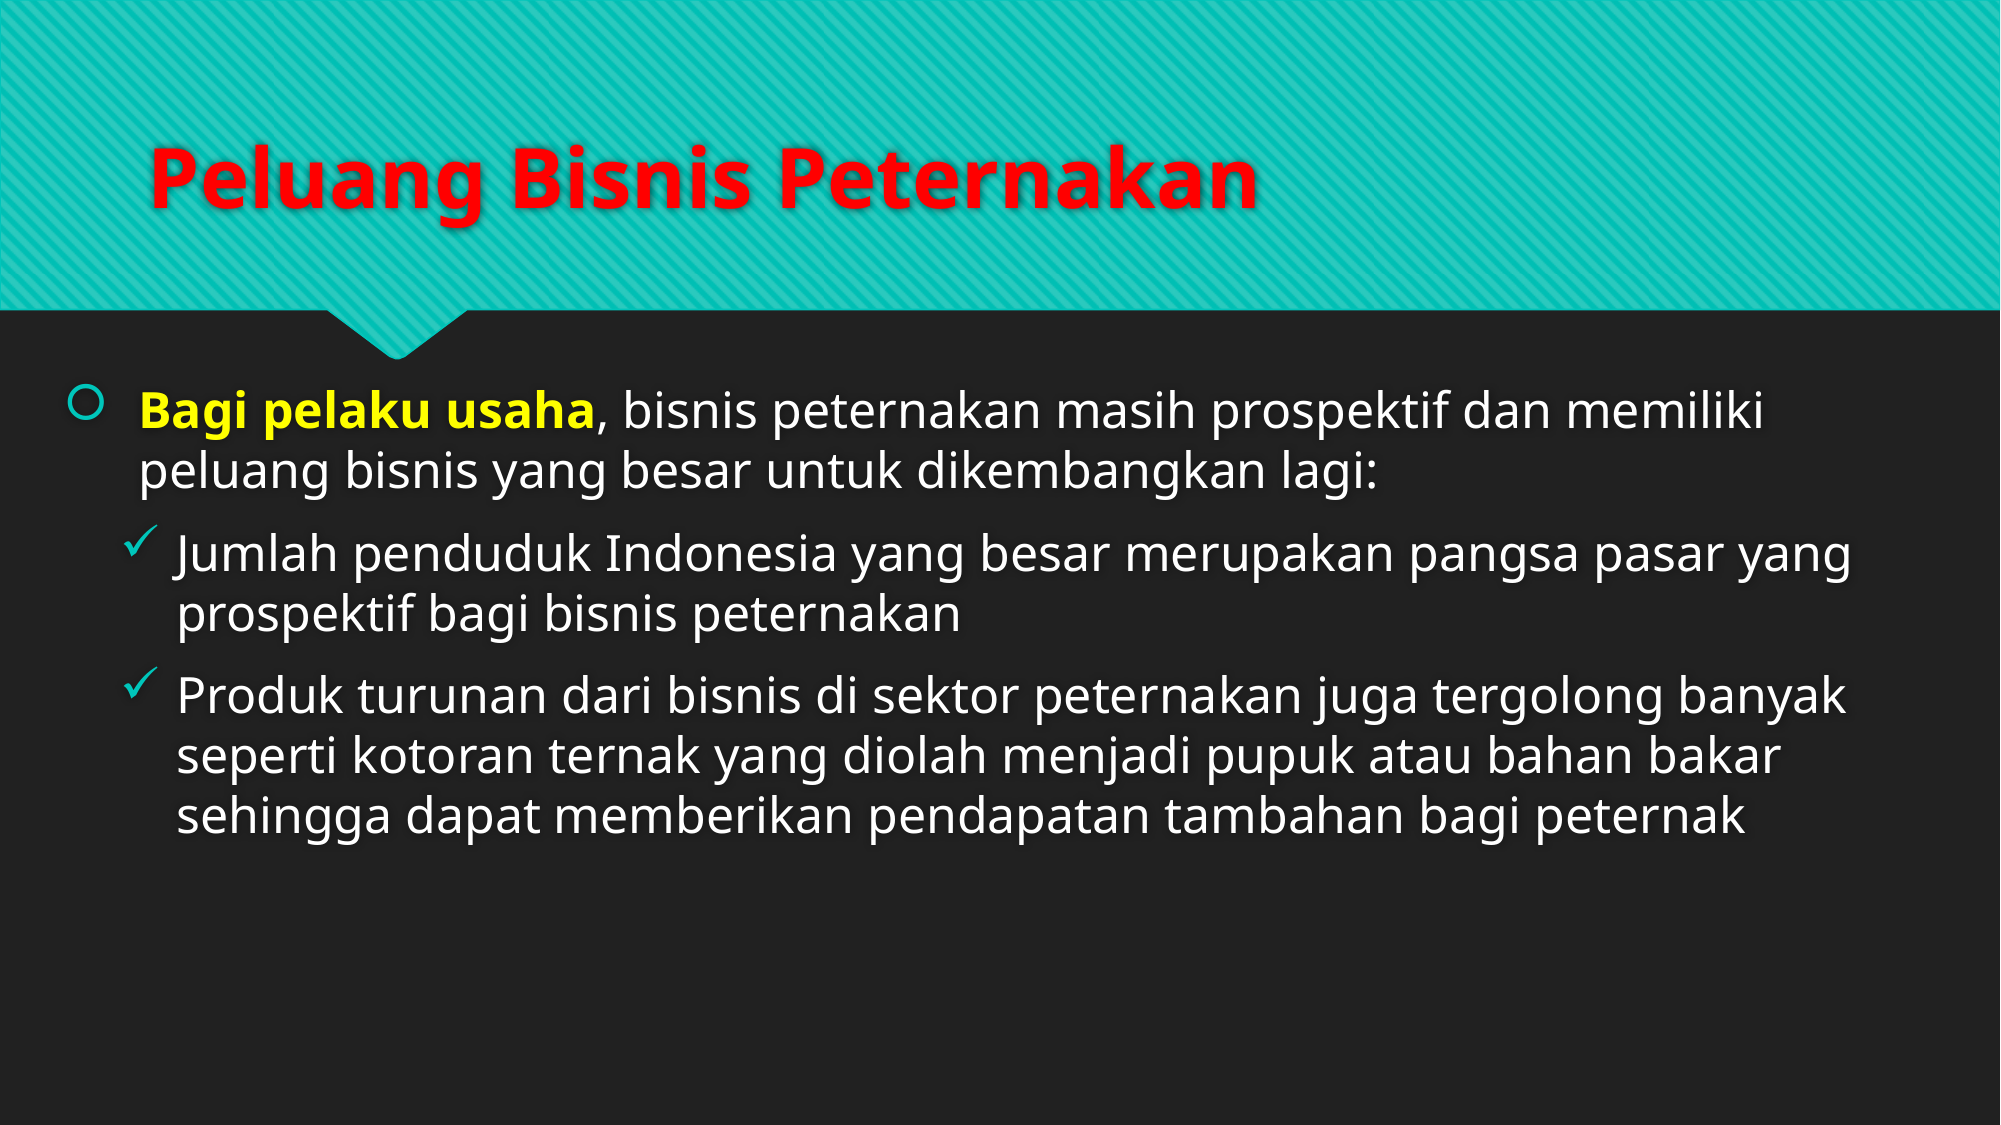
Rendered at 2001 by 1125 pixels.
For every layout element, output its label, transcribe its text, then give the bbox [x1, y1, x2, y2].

list Bagi pelaku usaha, bisnis peternakan masih prospektif dan memiliki peluang bisnis yang besar untuk dikembangkan lagi: Jumlah penduduk Indonesia yang besar merupakan pangsa pasar yang prospektif bagi bisnis peternakan Produk turunan dari bisnis di sektor peternakan juga tergolong banyak seperti kotoran ternak yang diolah menjadi pupuk atau bahan bakar sehingga dapat memberikan pendapatan tambahan bagi peternak [48, 371, 1946, 1070]
title Peluang Bisnis Peternakan [132, 73, 1868, 233]
